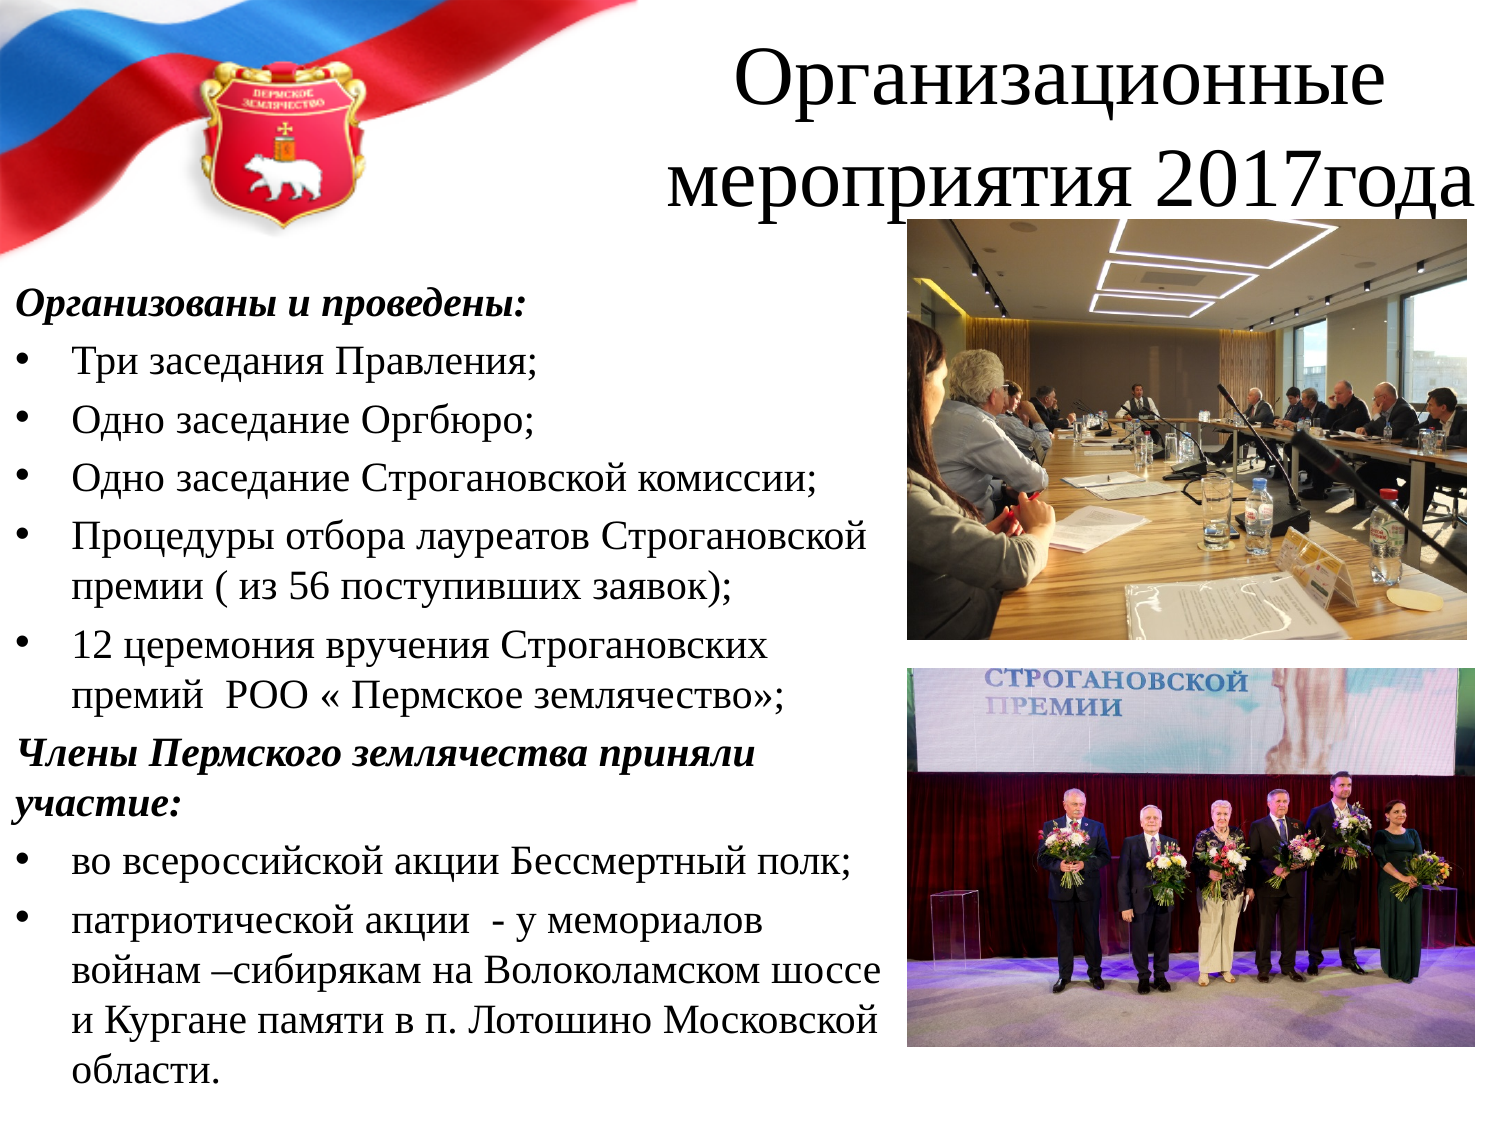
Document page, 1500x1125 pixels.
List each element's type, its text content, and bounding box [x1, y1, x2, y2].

picture [907, 668, 1475, 1048]
picture [907, 219, 1467, 640]
title Организационные мероприятия 2017года [645, 0, 1500, 244]
picture [0, 0, 645, 268]
list Организованы и проведены: Три заседания Правления; Одно заседание Оргбюро; Одно заседание Строгановской комиссии; Процедуры отбора лауреатов Строгановской премии ( из 56 поступивших заявок); 12 церемония вручения Строгановских премий РОО « Пермское землячество»; Члены Пермского землячества приняли участие: во всероссийской акции Бессмертный полк; патриотической акции - у мемориалов войнам –сибирякам на Волоколамском шоссе и Кургане памяти в п. Лотошино Московской области. [0, 267, 908, 1125]
